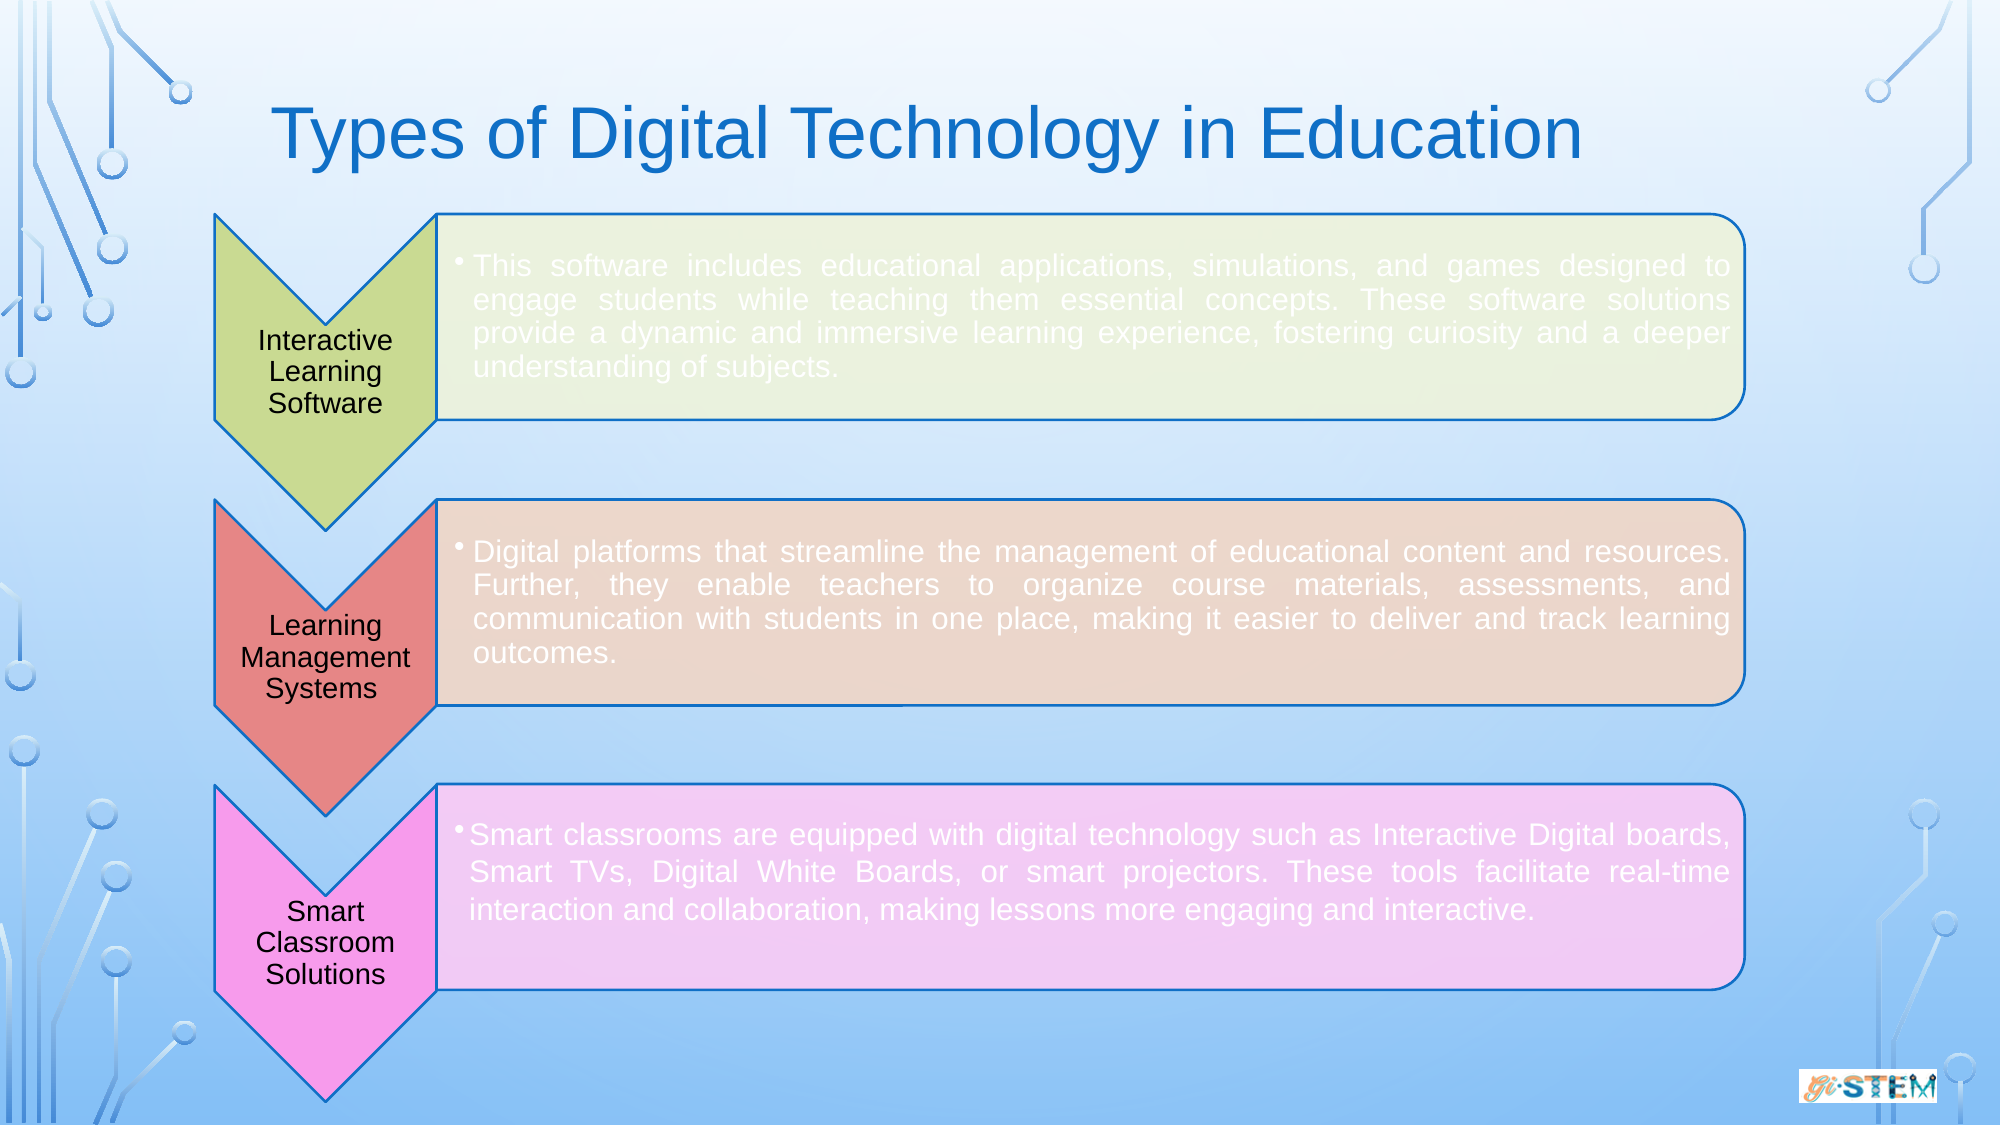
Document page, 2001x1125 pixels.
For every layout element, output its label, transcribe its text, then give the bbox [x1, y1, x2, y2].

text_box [214, 213, 1745, 1103]
title Types of Digital Technology in Education [255, 56, 1745, 213]
picture [1799, 1069, 1937, 1103]
